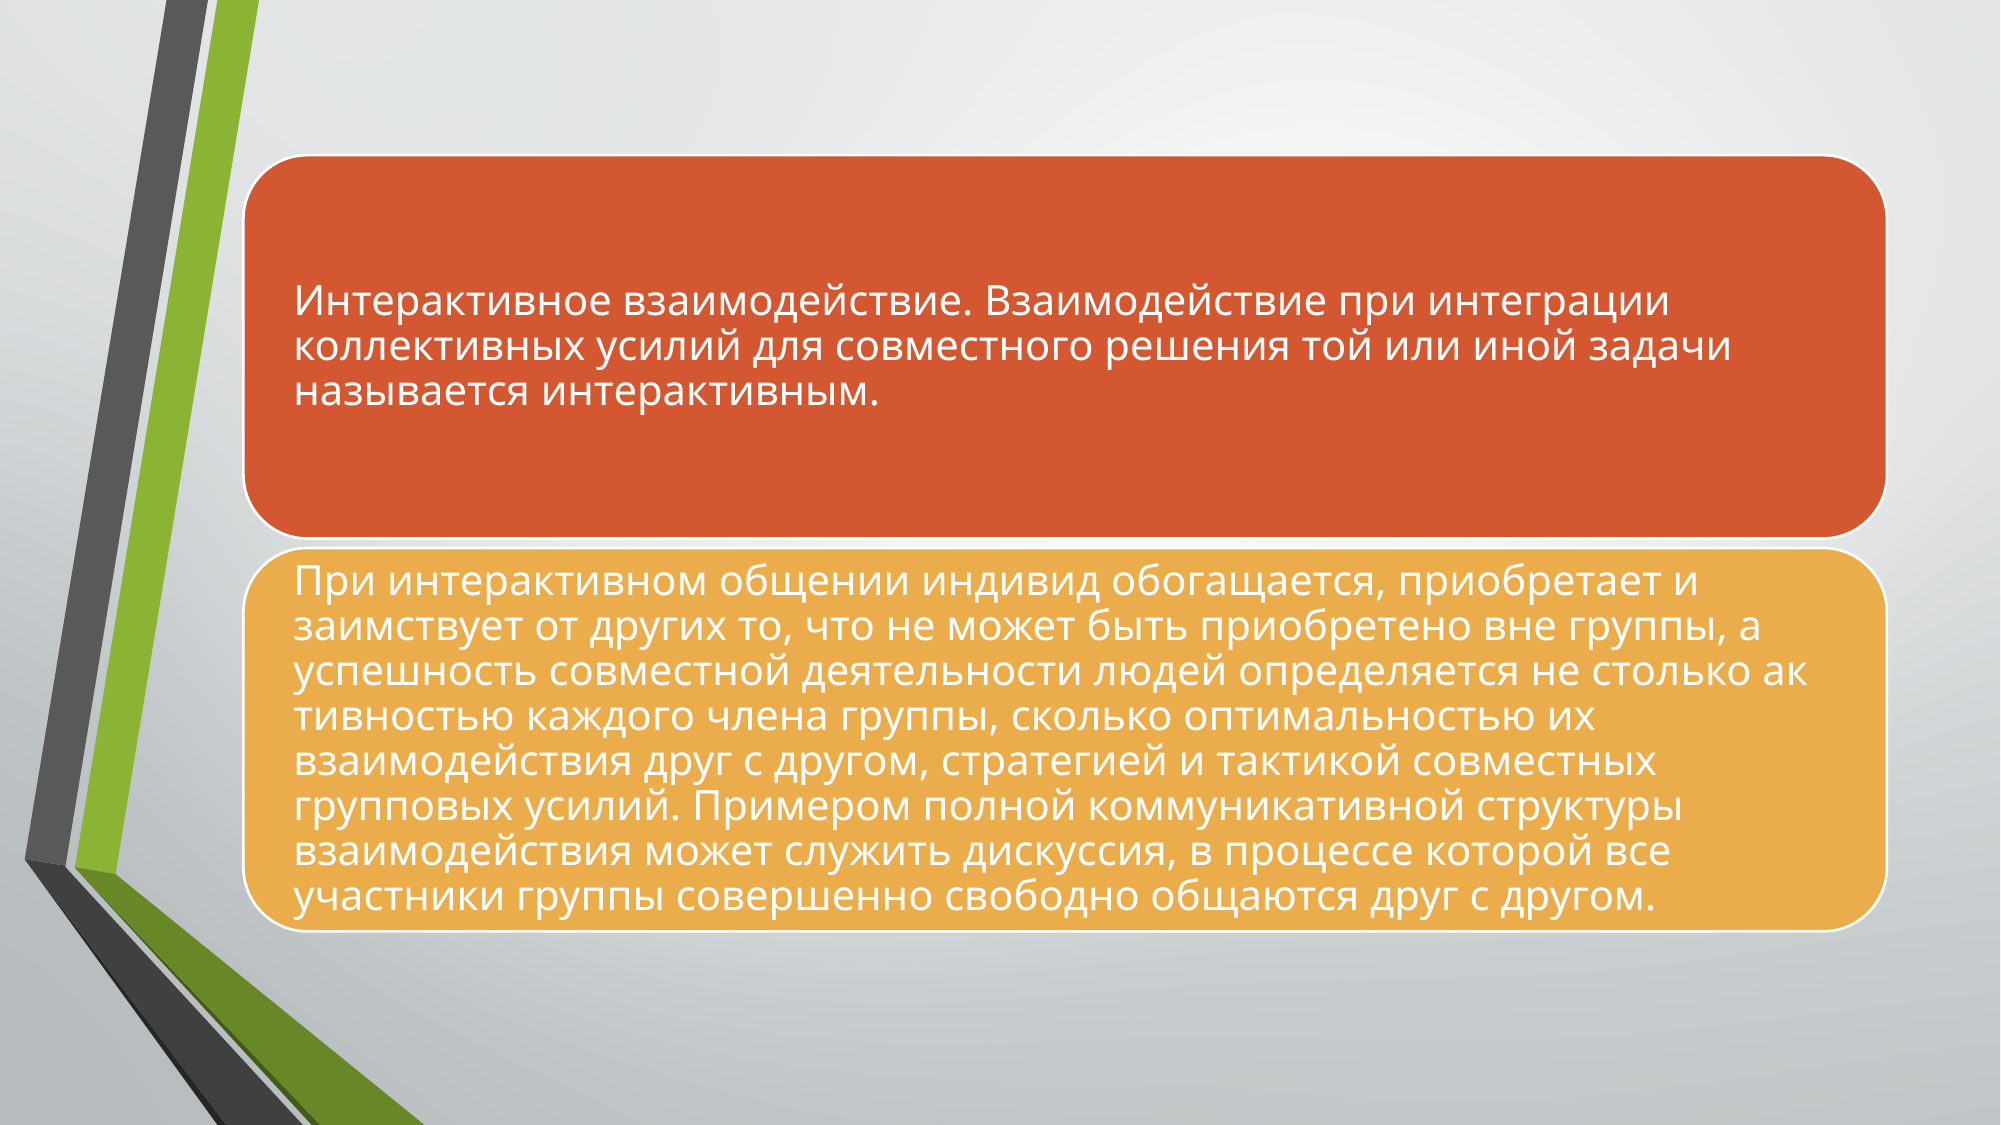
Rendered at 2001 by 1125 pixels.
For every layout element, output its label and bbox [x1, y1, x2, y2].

list [243, 136, 1888, 951]
